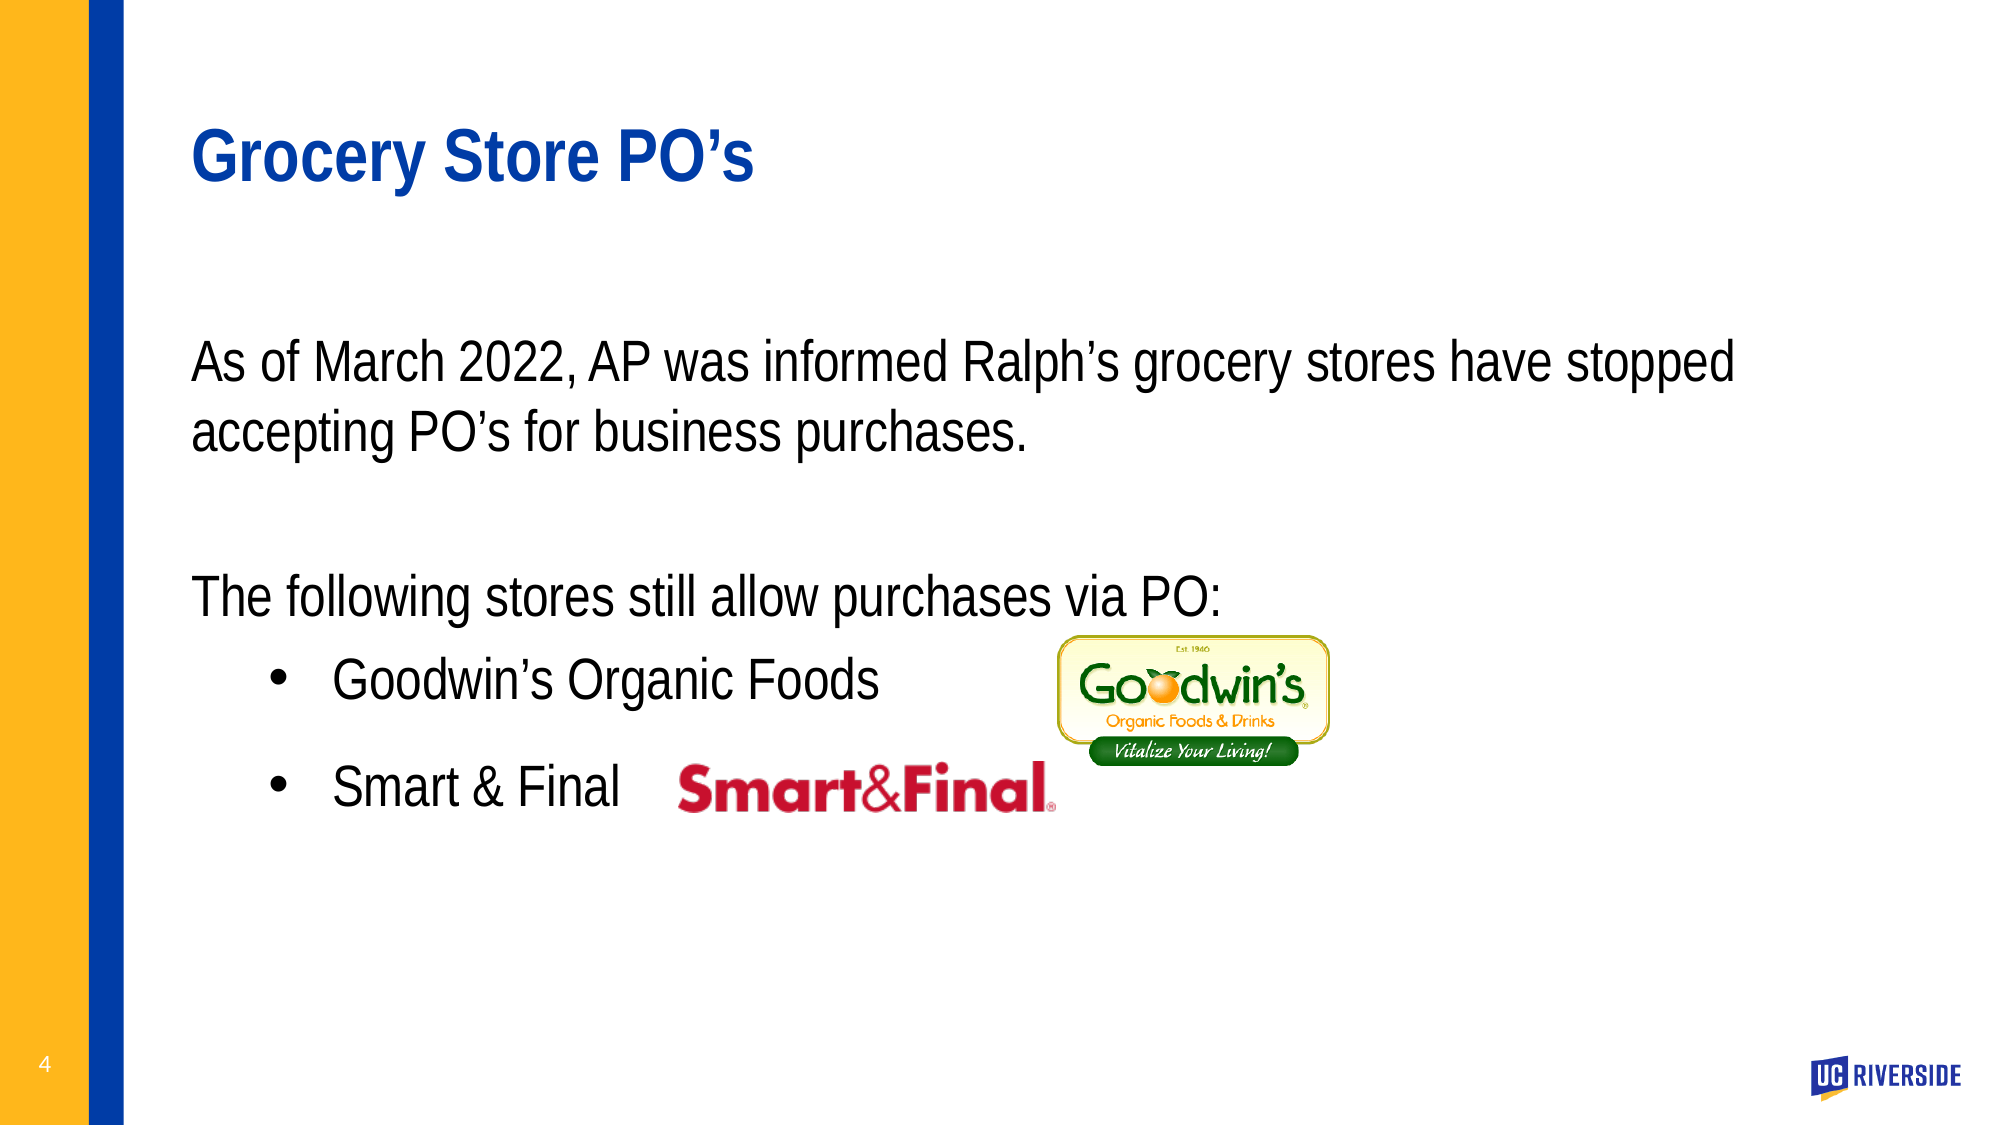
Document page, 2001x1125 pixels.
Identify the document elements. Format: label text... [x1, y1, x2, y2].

picture [1800, 1050, 1965, 1111]
list As of March 2022, AP was informed Ralph’s grocery stores have stopped accepting PO’s for business purchases. The following stores still allow purchases via PO: Goodwin’s Organic Foods Smart & Final [176, 316, 1936, 995]
title Grocery Store PO’s [176, 111, 1823, 204]
picture [1057, 635, 1330, 766]
slide_number 4 [2, 1024, 89, 1100]
picture [678, 761, 1056, 813]
